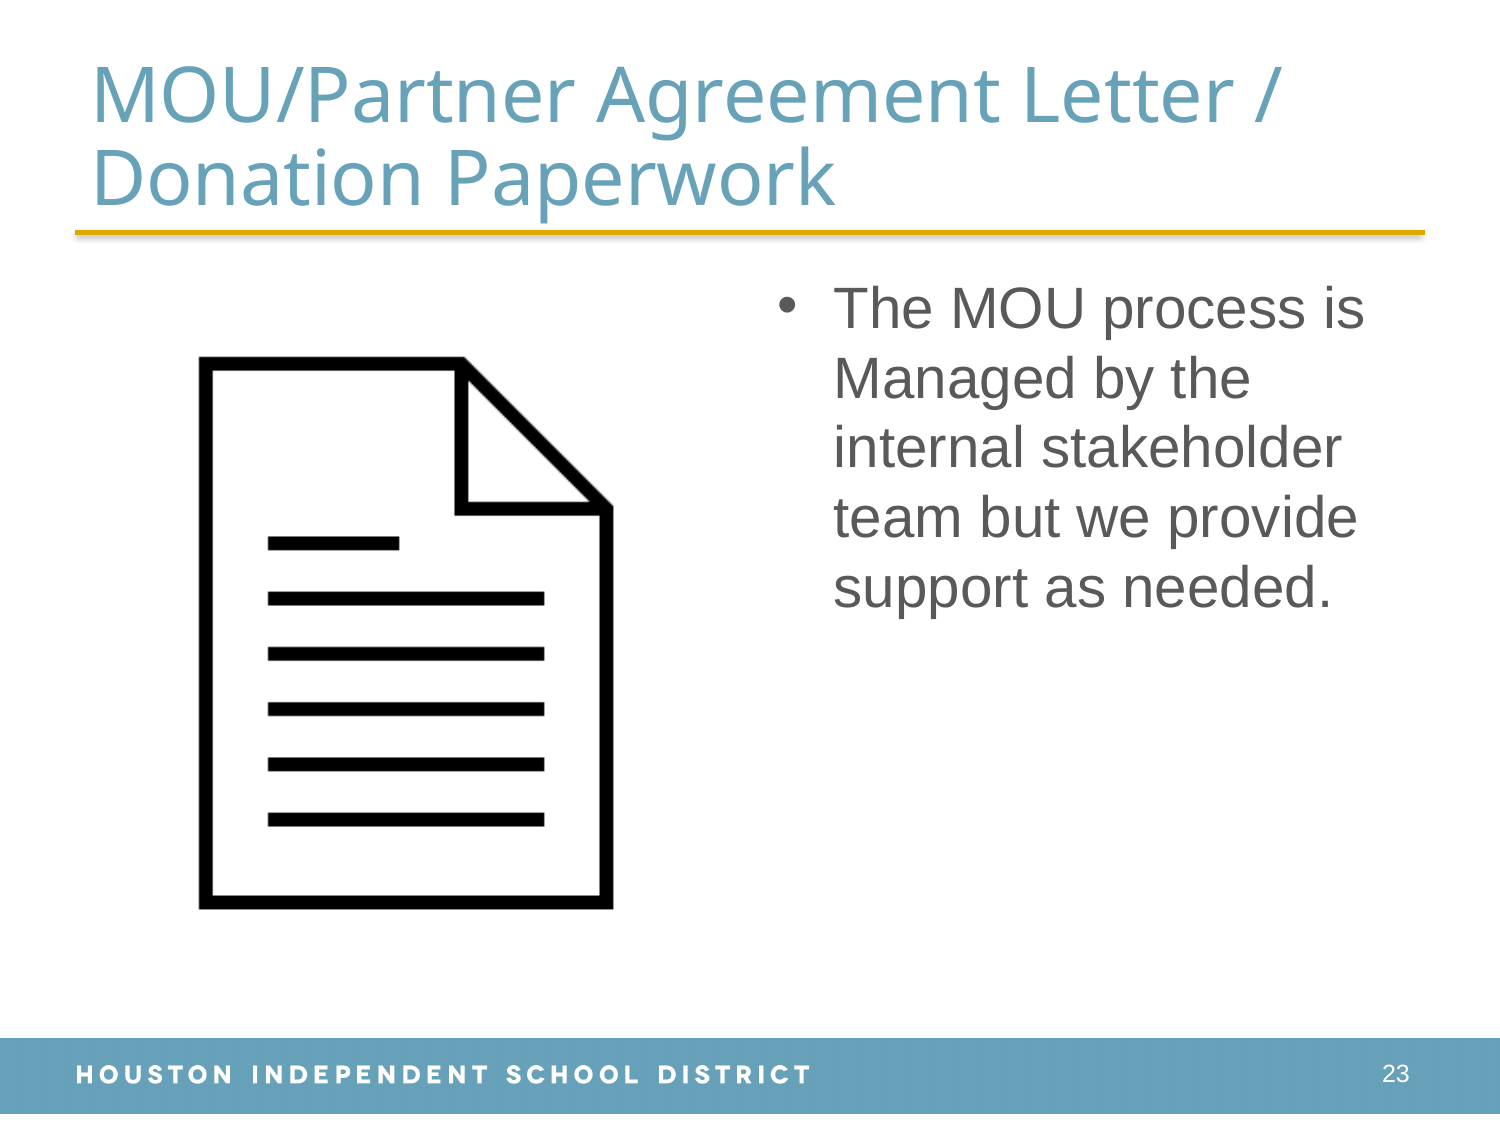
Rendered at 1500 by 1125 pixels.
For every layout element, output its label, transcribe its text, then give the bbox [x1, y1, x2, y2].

title MOU/Partner Agreement Letter / Donation Paperwork [75, 45, 1425, 233]
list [74, 302, 738, 966]
picture [0, 1038, 1500, 1114]
slide_number 23 [1074, 1042, 1425, 1103]
list The MOU process is Managed by the internal stakeholder team but we provide support as needed. [762, 262, 1425, 1005]
